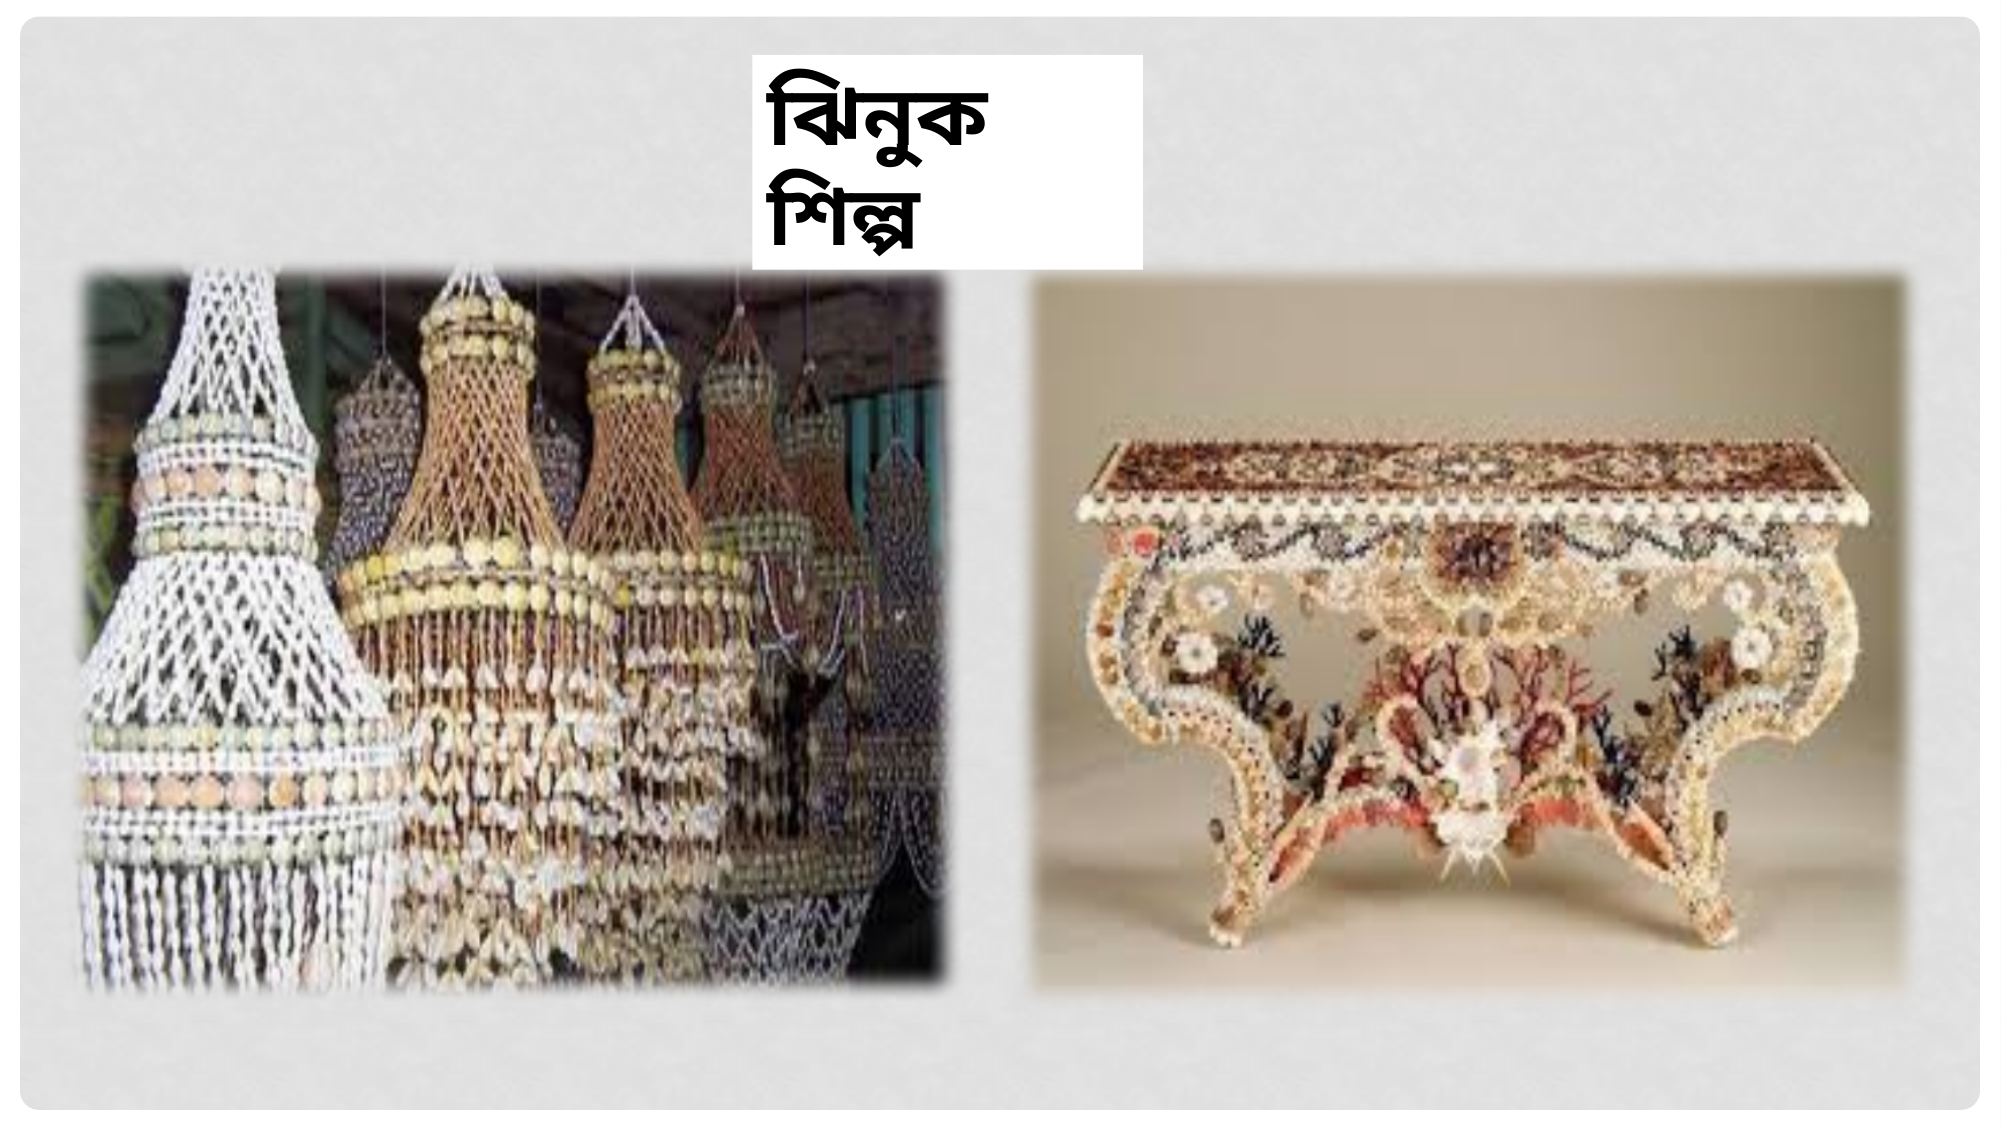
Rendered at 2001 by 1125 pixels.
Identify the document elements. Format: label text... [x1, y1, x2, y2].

picture [66, 257, 963, 1002]
text_box ঝিনুক শিল্প [752, 54, 1143, 270]
picture [1013, 257, 1924, 1013]
